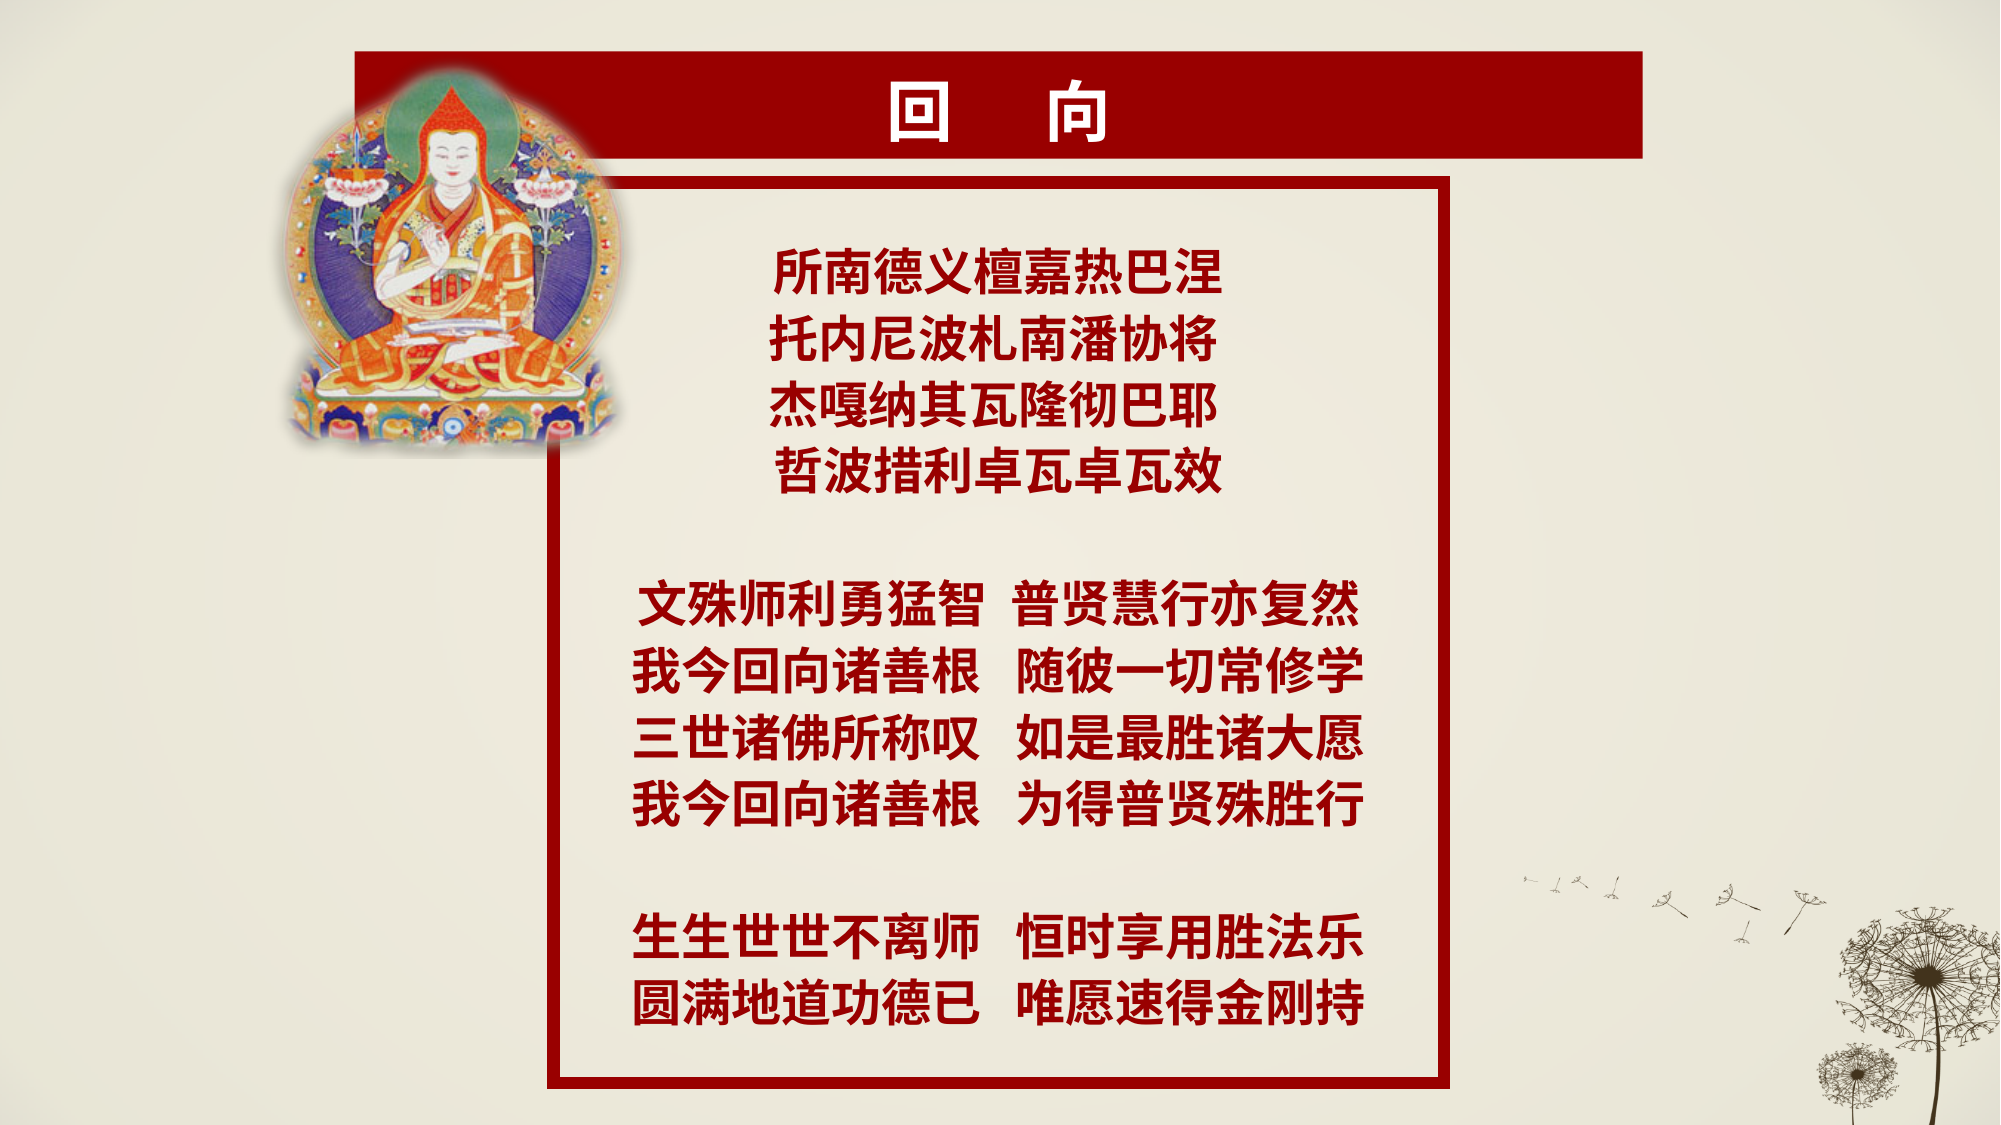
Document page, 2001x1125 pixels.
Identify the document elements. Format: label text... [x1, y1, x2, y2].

list 所南德义檀嘉热巴涅 托内尼波札南潘协将 杰嘎纳其瓦隆彻巴耶 哲波措利卓瓦卓瓦效 文殊师利勇猛智 普贤慧行亦复然 我今回向诸善根 随彼一切常修学 三世诸佛所称叹 如是最胜诸大愿 我今回向诸善根 为得普贤殊胜行 生生世世不离师 恒时享用胜法乐 圆满地道功德已 唯愿速得金刚持 [553, 182, 1444, 1084]
title 回 向 [354, 51, 1643, 159]
picture [0, 0, 2000, 1125]
